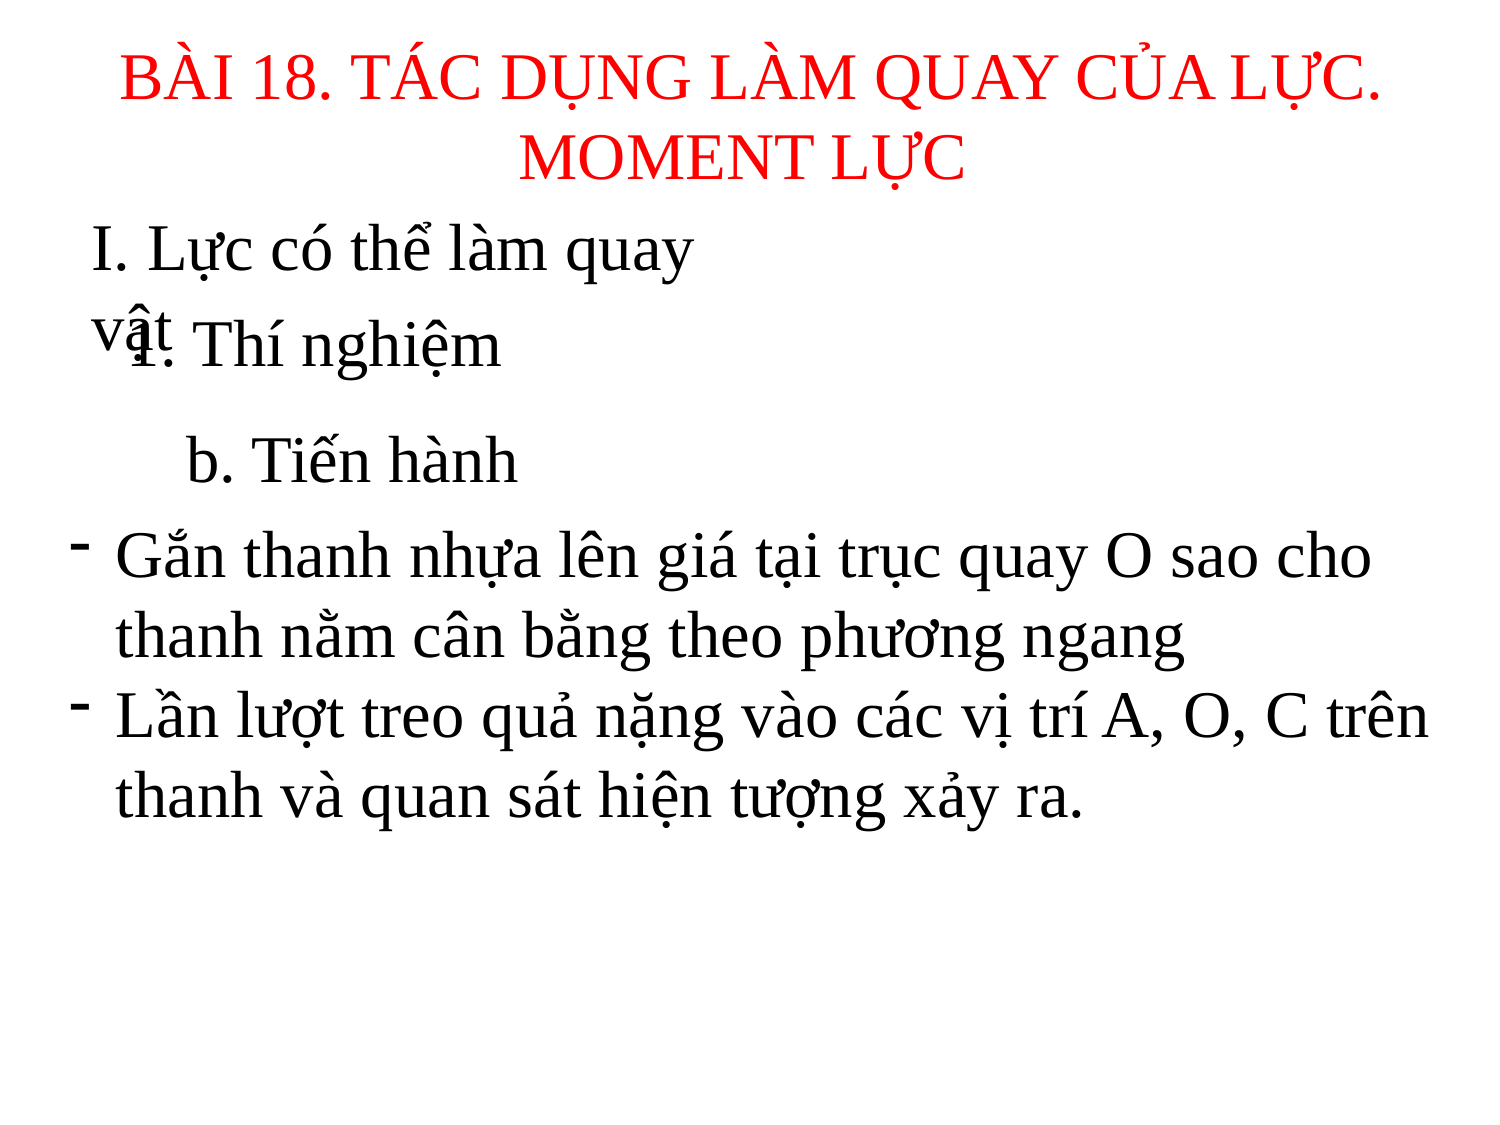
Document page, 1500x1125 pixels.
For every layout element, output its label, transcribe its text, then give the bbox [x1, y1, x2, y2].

title BÀI 18. TÁC DỤNG LÀM QUAY CỦA LỰC. MOMENT LỰC [76, 19, 1427, 207]
text_box 1. Thí nghiệm [112, 292, 585, 387]
text_box I. Lực có thể làm quay vật [76, 196, 809, 371]
text_box b. Tiến hành [171, 408, 585, 504]
text_box Gắn thanh nhựa lên giá tại trục quay O sao cho thanh nằm cân bằng theo phương ngang Lần lượt treo quả nặng vào các vị trí A, O, C trên thanh và quan sát hiện tượng xảy ra. [54, 503, 1472, 883]
